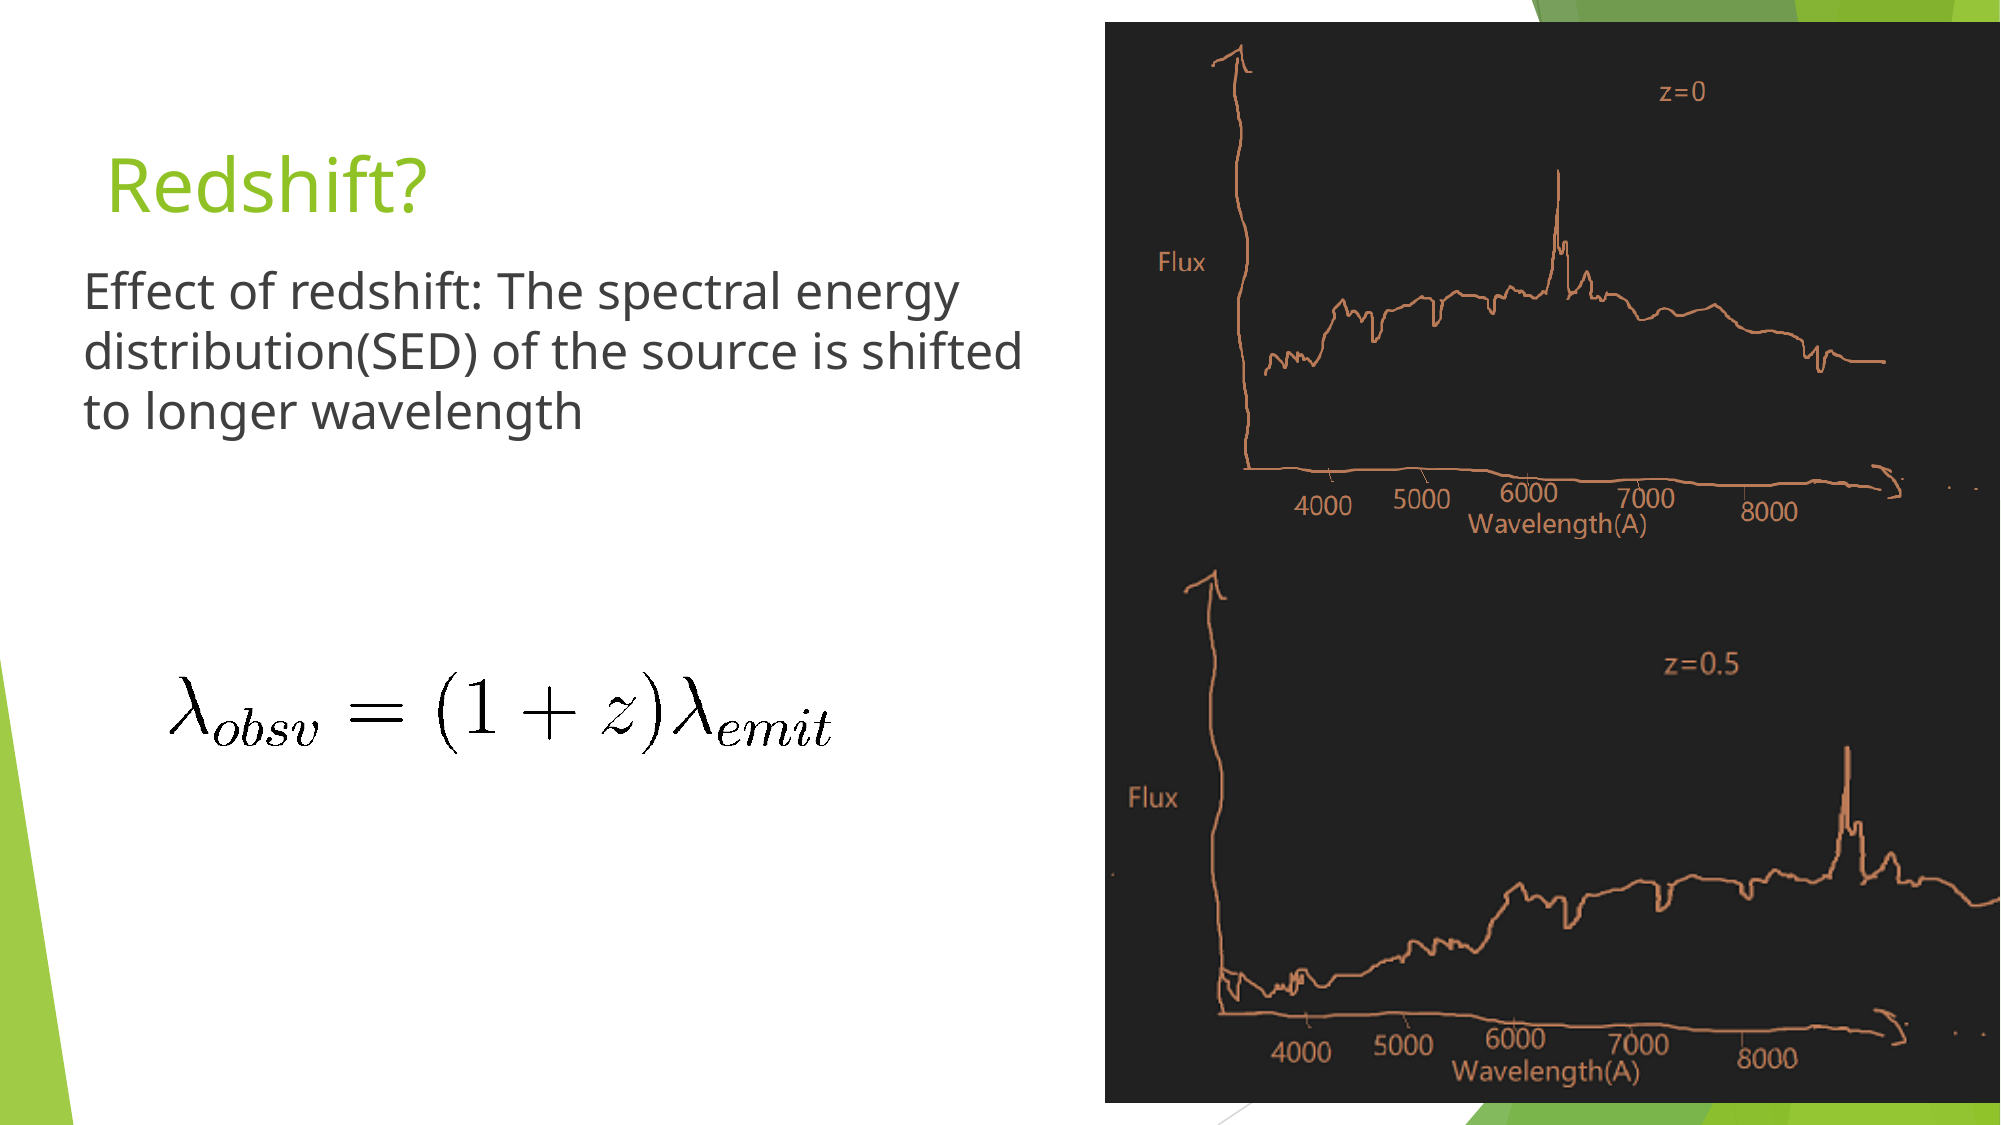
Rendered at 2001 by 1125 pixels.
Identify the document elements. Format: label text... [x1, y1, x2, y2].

picture [1104, 22, 2000, 1103]
title Redshift? [90, 129, 1099, 297]
picture [161, 662, 846, 759]
list Effect of redshift: The spectral energy distribution(SED) of the source is shifted to longer wavelength [68, 252, 1084, 1000]
